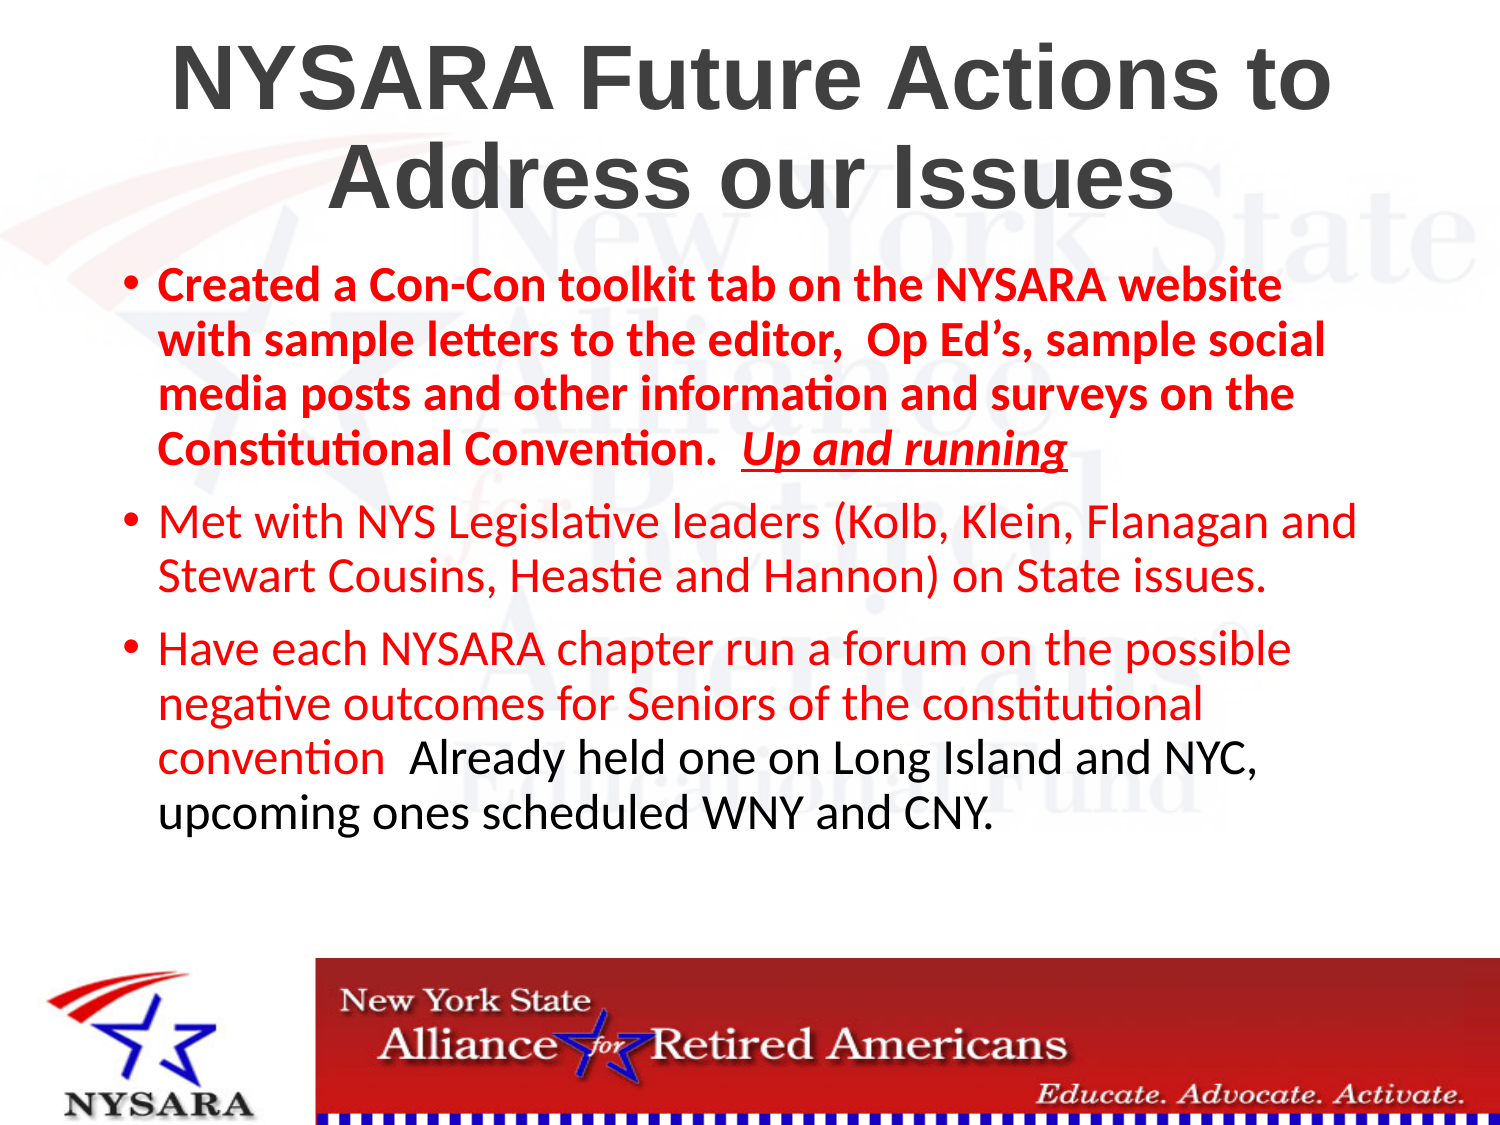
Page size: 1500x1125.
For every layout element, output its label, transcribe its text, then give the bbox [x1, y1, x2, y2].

list Created a Con-Con toolkit tab on the NYSARA website with sample letters to the editor, Op Ed’s, sample social media posts and other information and surveys on the Constitutional Convention. Up and running Met with NYS Legislative leaders (Kolb, Klein, Flanagan and Stewart Cousins, Heastie and Hannon) on State issues. Have each NYSARA chapter run a forum on the possible negative outcomes for Seniors of the constitutional convention Already held one on Long Island and NYC, upcoming ones scheduled WNY and CNY. [107, 250, 1402, 891]
title NYSARA Future Actions to Address our Issues [105, 20, 1400, 238]
picture [0, 958, 1500, 1125]
